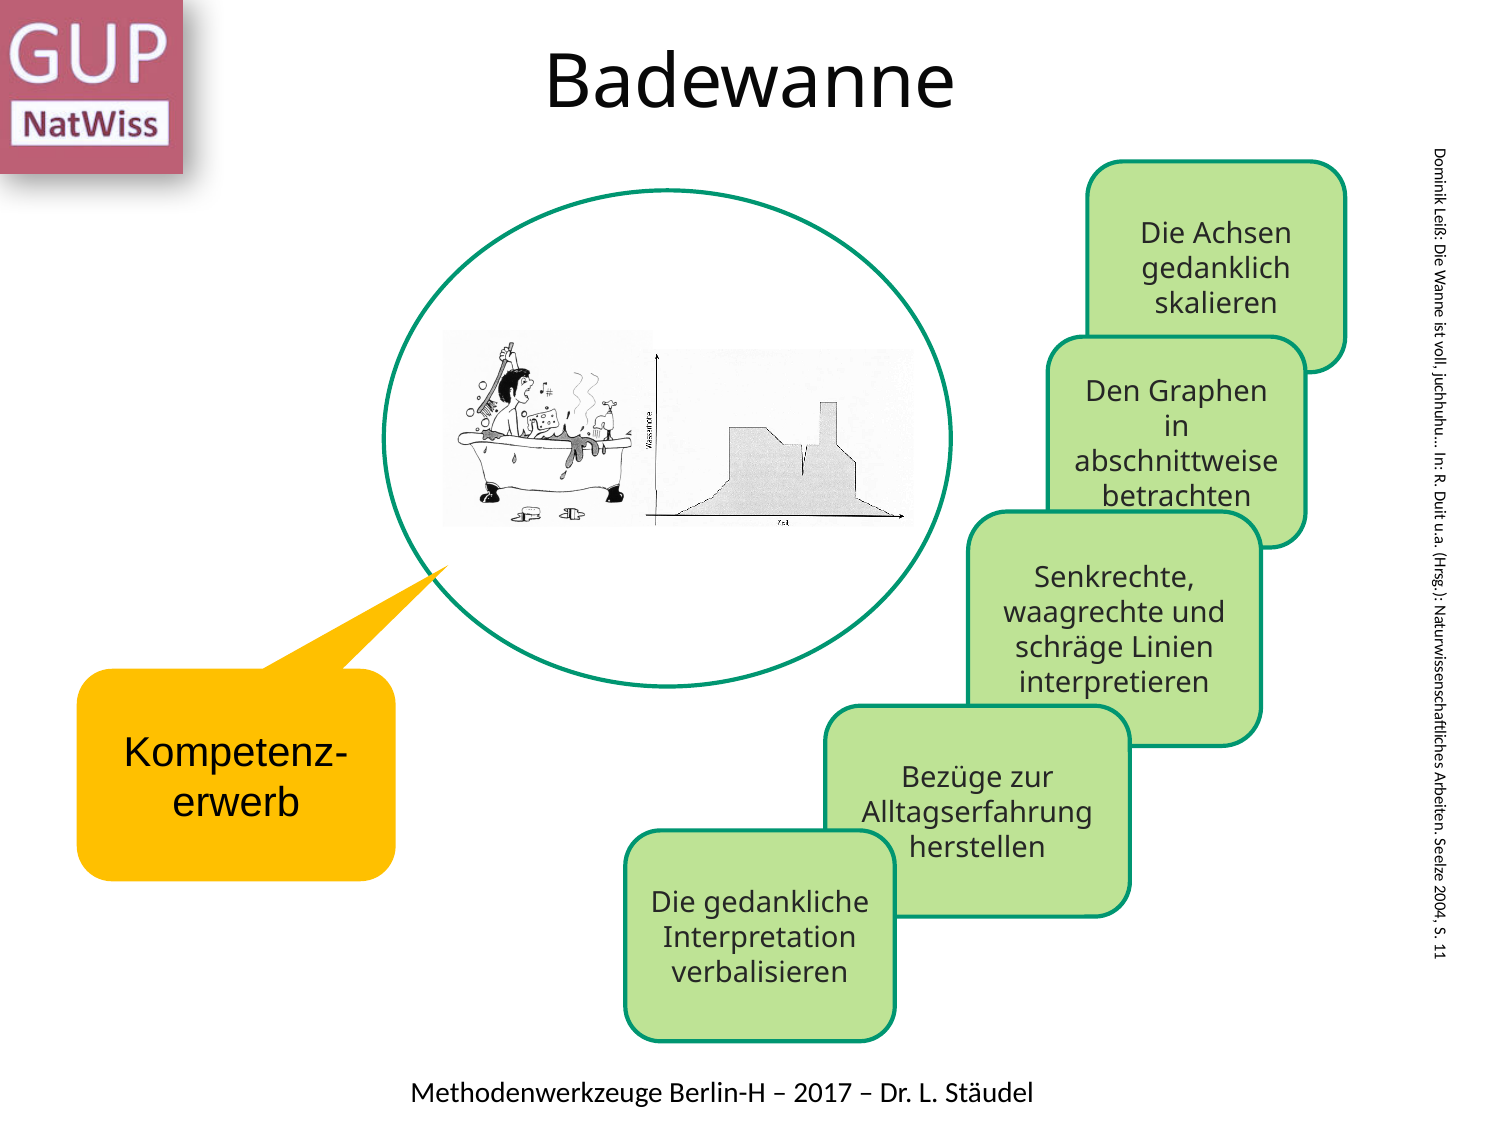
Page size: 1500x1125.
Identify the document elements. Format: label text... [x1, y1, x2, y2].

picture [0, 0, 184, 175]
text_box Die gedankliche Interpretation verbalisieren [623, 828, 897, 1044]
text_box Die Achsen gedanklich skalieren [1085, 159, 1348, 375]
title Badewanne [209, 0, 1388, 172]
footer Methodenwerkzeuge Berlin-H – 2017 – Dr. L. Stäudel [284, 1066, 1161, 1125]
text_box Den Graphen in abschnittweise betrachten [1045, 334, 1308, 550]
text_box Bezüge zur Alltagserfahrung herstellen [823, 703, 1132, 919]
text_box Dominik Leiß: Die Wanne ist voll, juchhuhu... In: R. Duit u.a. (Hrsg.): Naturwissenschaftliches Arbeiten. Seelze 2004, S. 11 [1424, 113, 1460, 995]
picture [442, 329, 914, 528]
text_box [381, 188, 953, 689]
text_box Kompetenz-erwerb [74, 563, 450, 884]
text_box Senkrechte, waagrechte und schräge Linien interpretieren [965, 509, 1264, 749]
